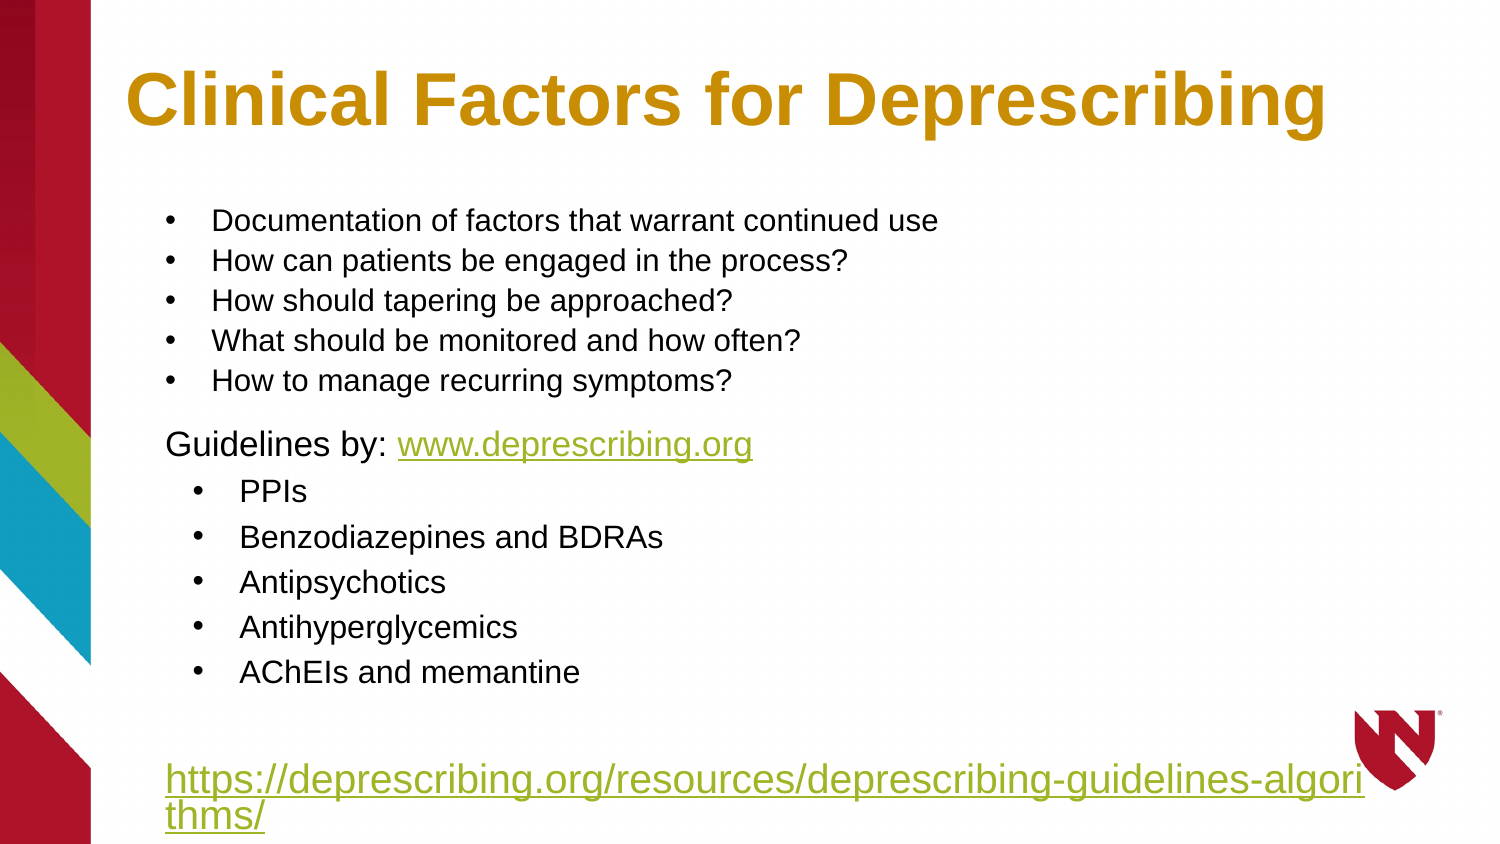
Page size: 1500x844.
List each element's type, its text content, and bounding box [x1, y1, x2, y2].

picture [0, 0, 1500, 844]
title Clinical Factors for Deprescribing [110, 25, 1444, 177]
list Documentation of factors that warrant continued use How can patients be engaged in the process? How should tapering be approached? What should be monitored and how often? How to manage recurring symptoms? Guidelines by: www.deprescribing.org PPIs Benzodiazepines and BDRAs Antipsychotics Antihyperglycemics AChEIs and memantine https://deprescribing.org/resources/deprescribing-guidelines-algorithms/ [150, 196, 1381, 816]
